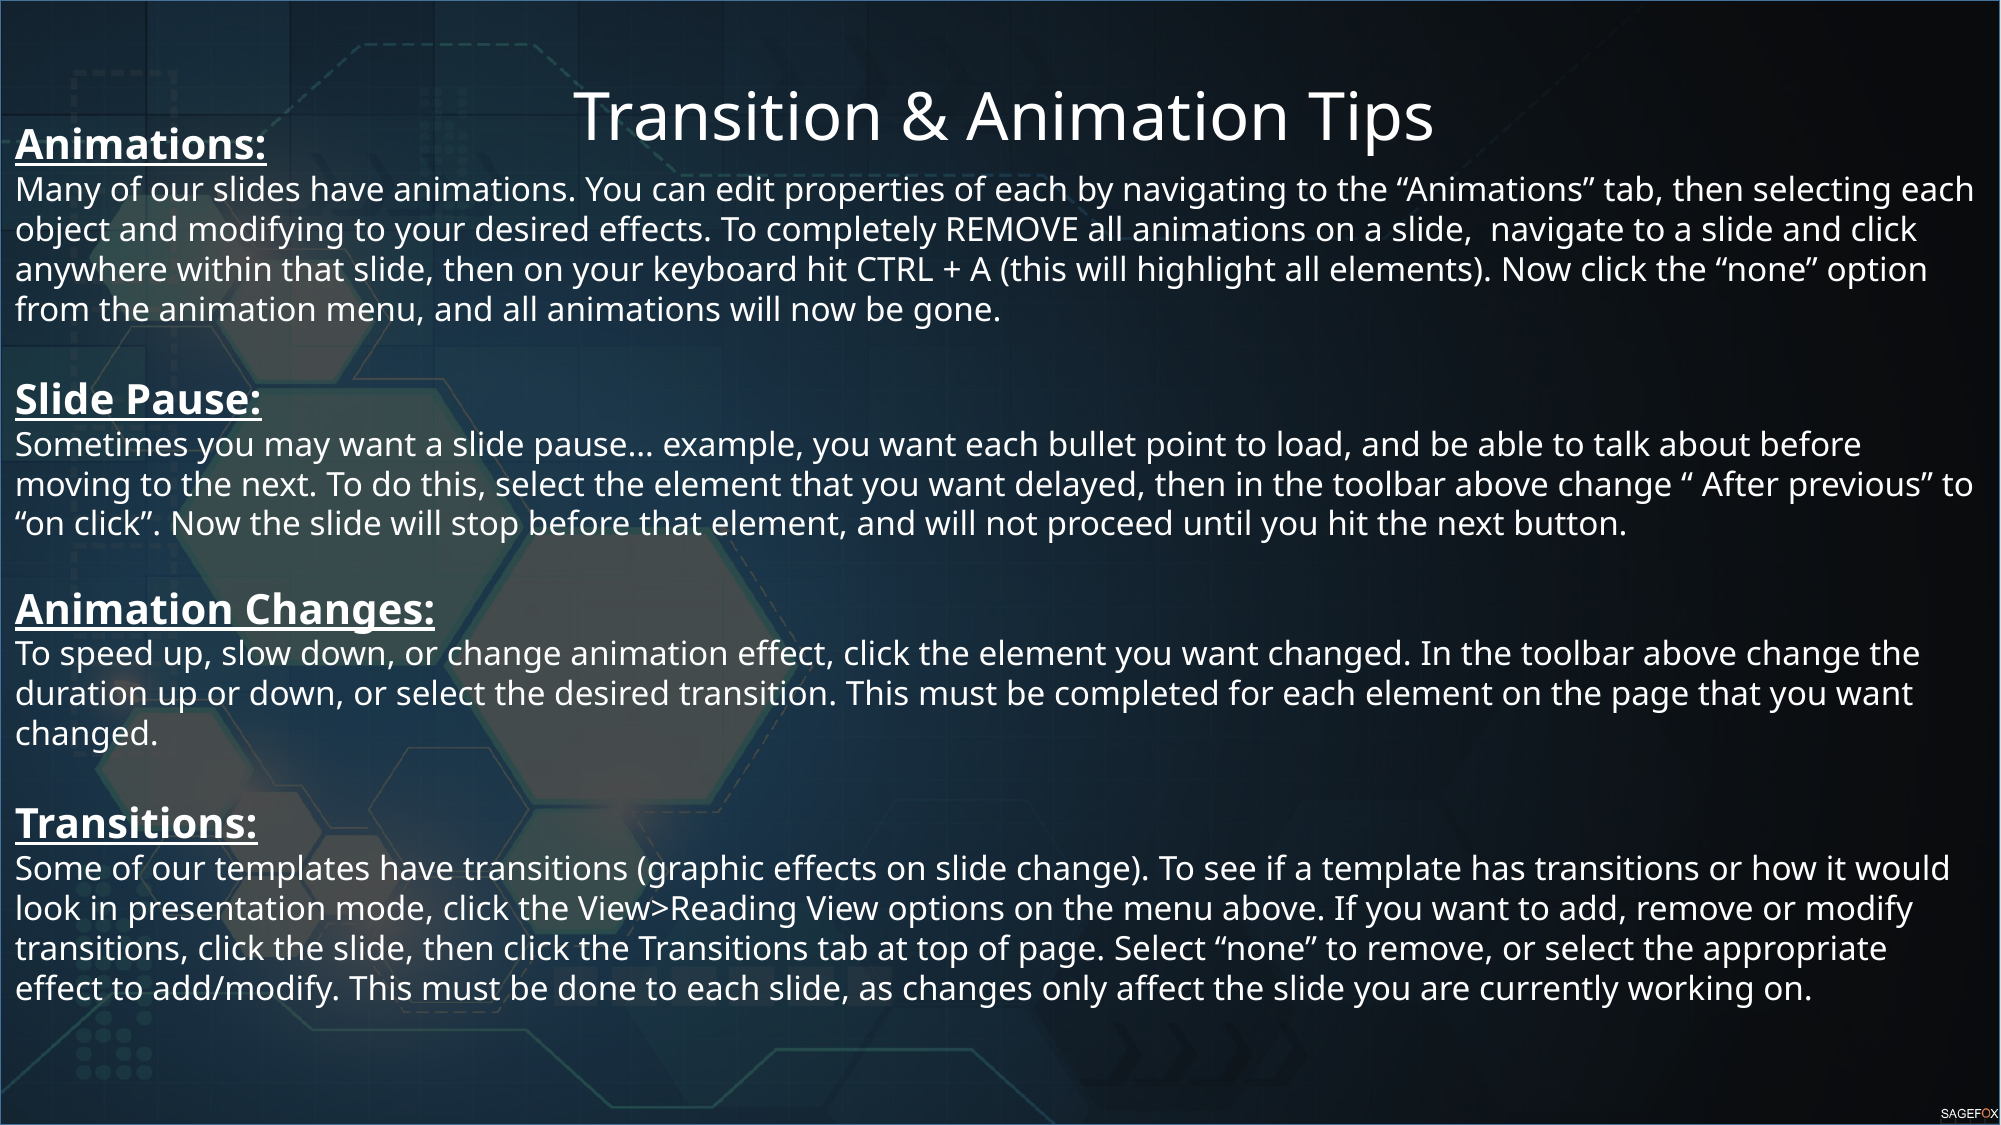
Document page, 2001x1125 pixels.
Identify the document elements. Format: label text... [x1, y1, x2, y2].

title Transition & Animation Tips [477, 59, 1532, 177]
text_box Animations: Many of our slides have animations. You can edit properties of each by navigating to the “Animations” tab, then selecting each object and modifying to your desired effects. To completely REMOVE all animations on a slide, navigate to a slide and click anywhere within that slide, then on your keyboard hit CTRL + A (this will highlight all elements). Now click the “none” option from the animation menu, and all animations will now be gone. Slide Pause: Sometimes you may want a slide pause… example, you want each bullet point to load, and be able to talk about before moving to the next. To do this, select the element that you want delayed, then in the toolbar above change “ After previous” to “on click”. Now the slide will stop before that element, and will not proceed until you hit the next button. Animation Changes: To speed up, slow down, or change animation effect, click the element you want changed. In the toolbar above change the duration up or down, or select the desired transition. This must be completed for each element on the page that you want changed. Transitions: Some of our templates have transitions (graphic effects on slide change). To see if a template has transitions or how it would look in presentation mode, click the View>Reading View options on the menu above. If you want to add, remove or modify transitions, click the slide, then click the Transitions tab at top of page. Select “none” to remove, or select the appropriate effect to add/modify. This must be done to each slide, as changes only affect the slide you are currently working on. [0, 0, 2000, 1125]
